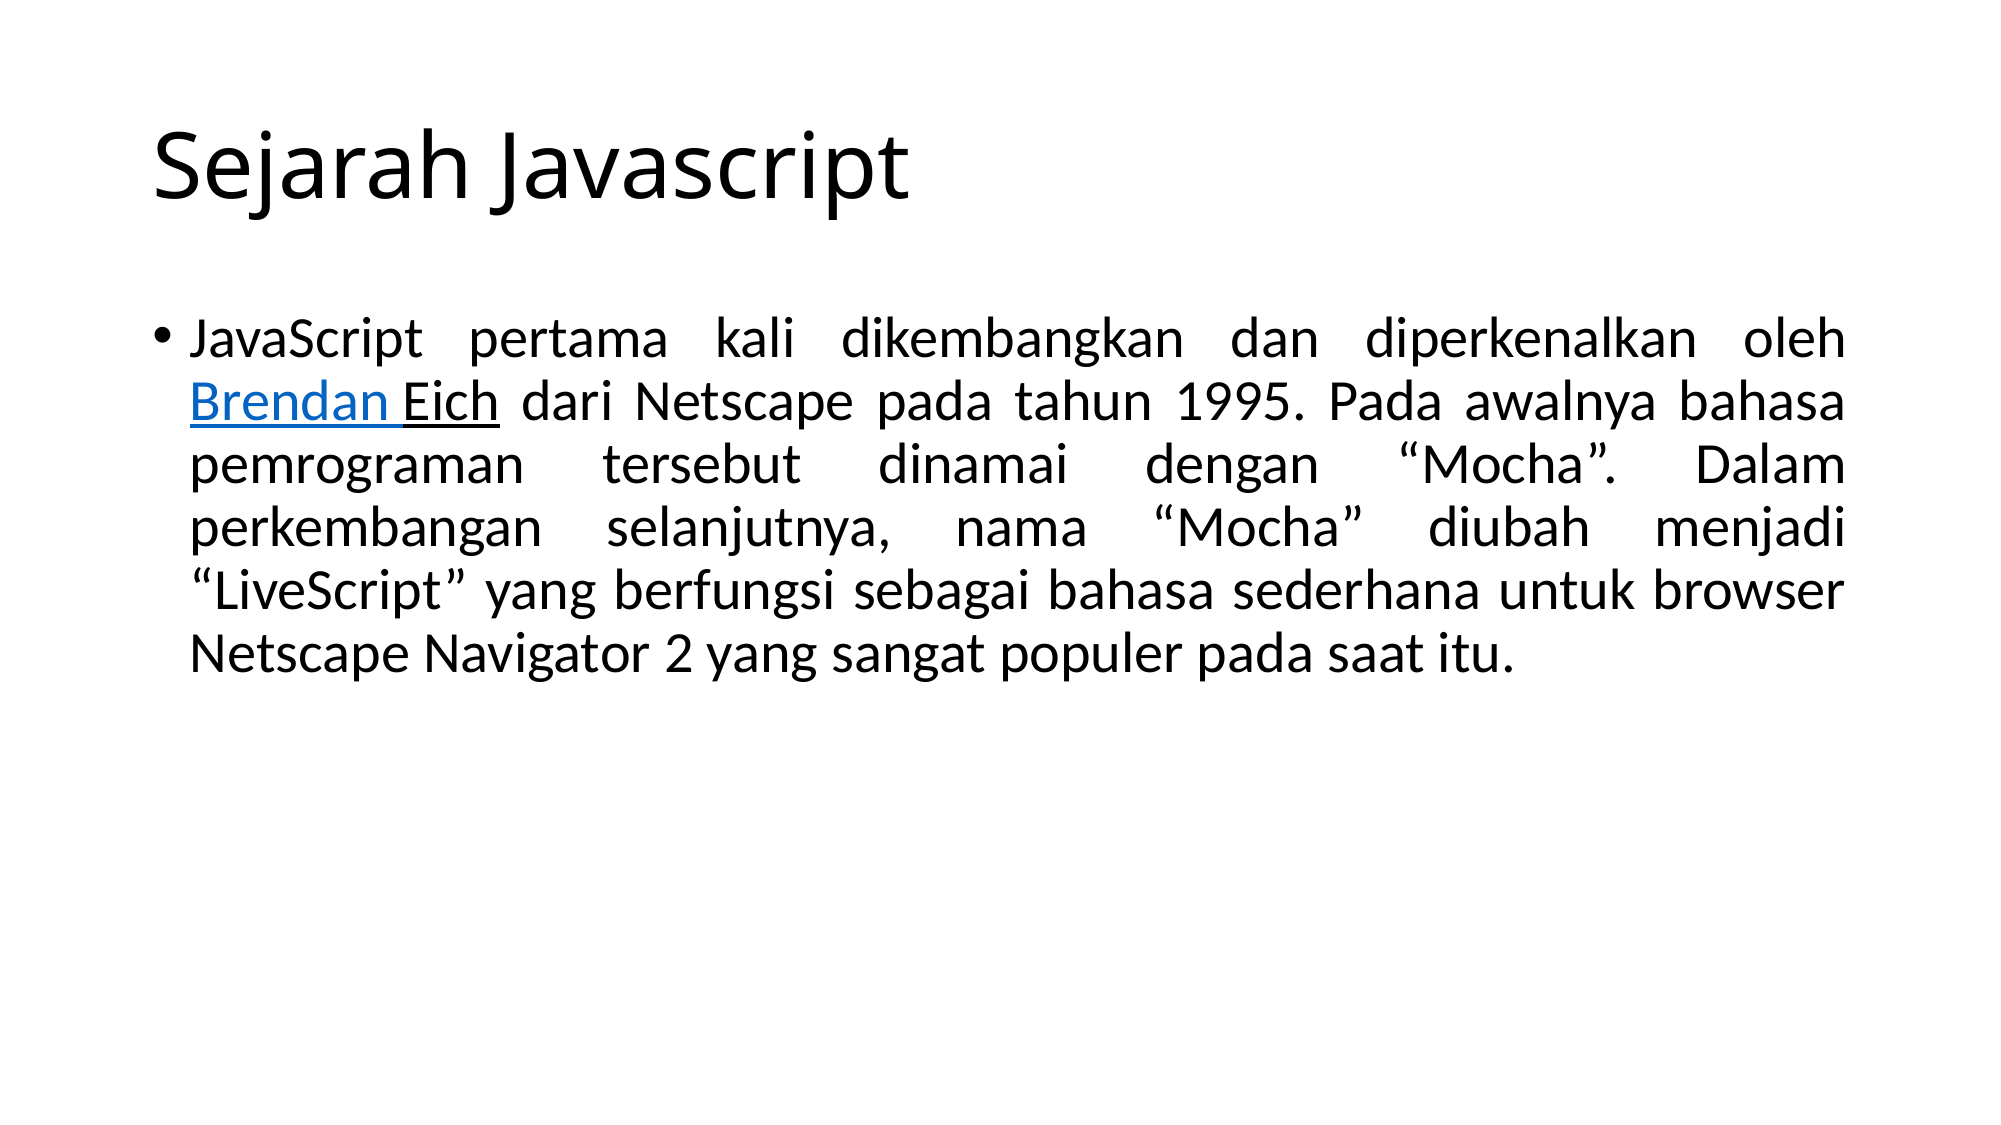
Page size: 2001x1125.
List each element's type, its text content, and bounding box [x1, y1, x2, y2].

list JavaScript pertama kali dikembangkan dan diperkenalkan oleh Brendan Eich dari Netscape pada tahun 1995. Pada awalnya bahasa pemrograman tersebut dinamai dengan “Mocha”. Dalam perkembangan selanjutnya, nama “Mocha” diubah menjadi “LiveScript” yang berfungsi sebagai bahasa sederhana untuk browser Netscape Navigator 2 yang sangat populer pada saat itu. [137, 299, 1863, 1014]
title Sejarah Javascript [137, 59, 1863, 278]
